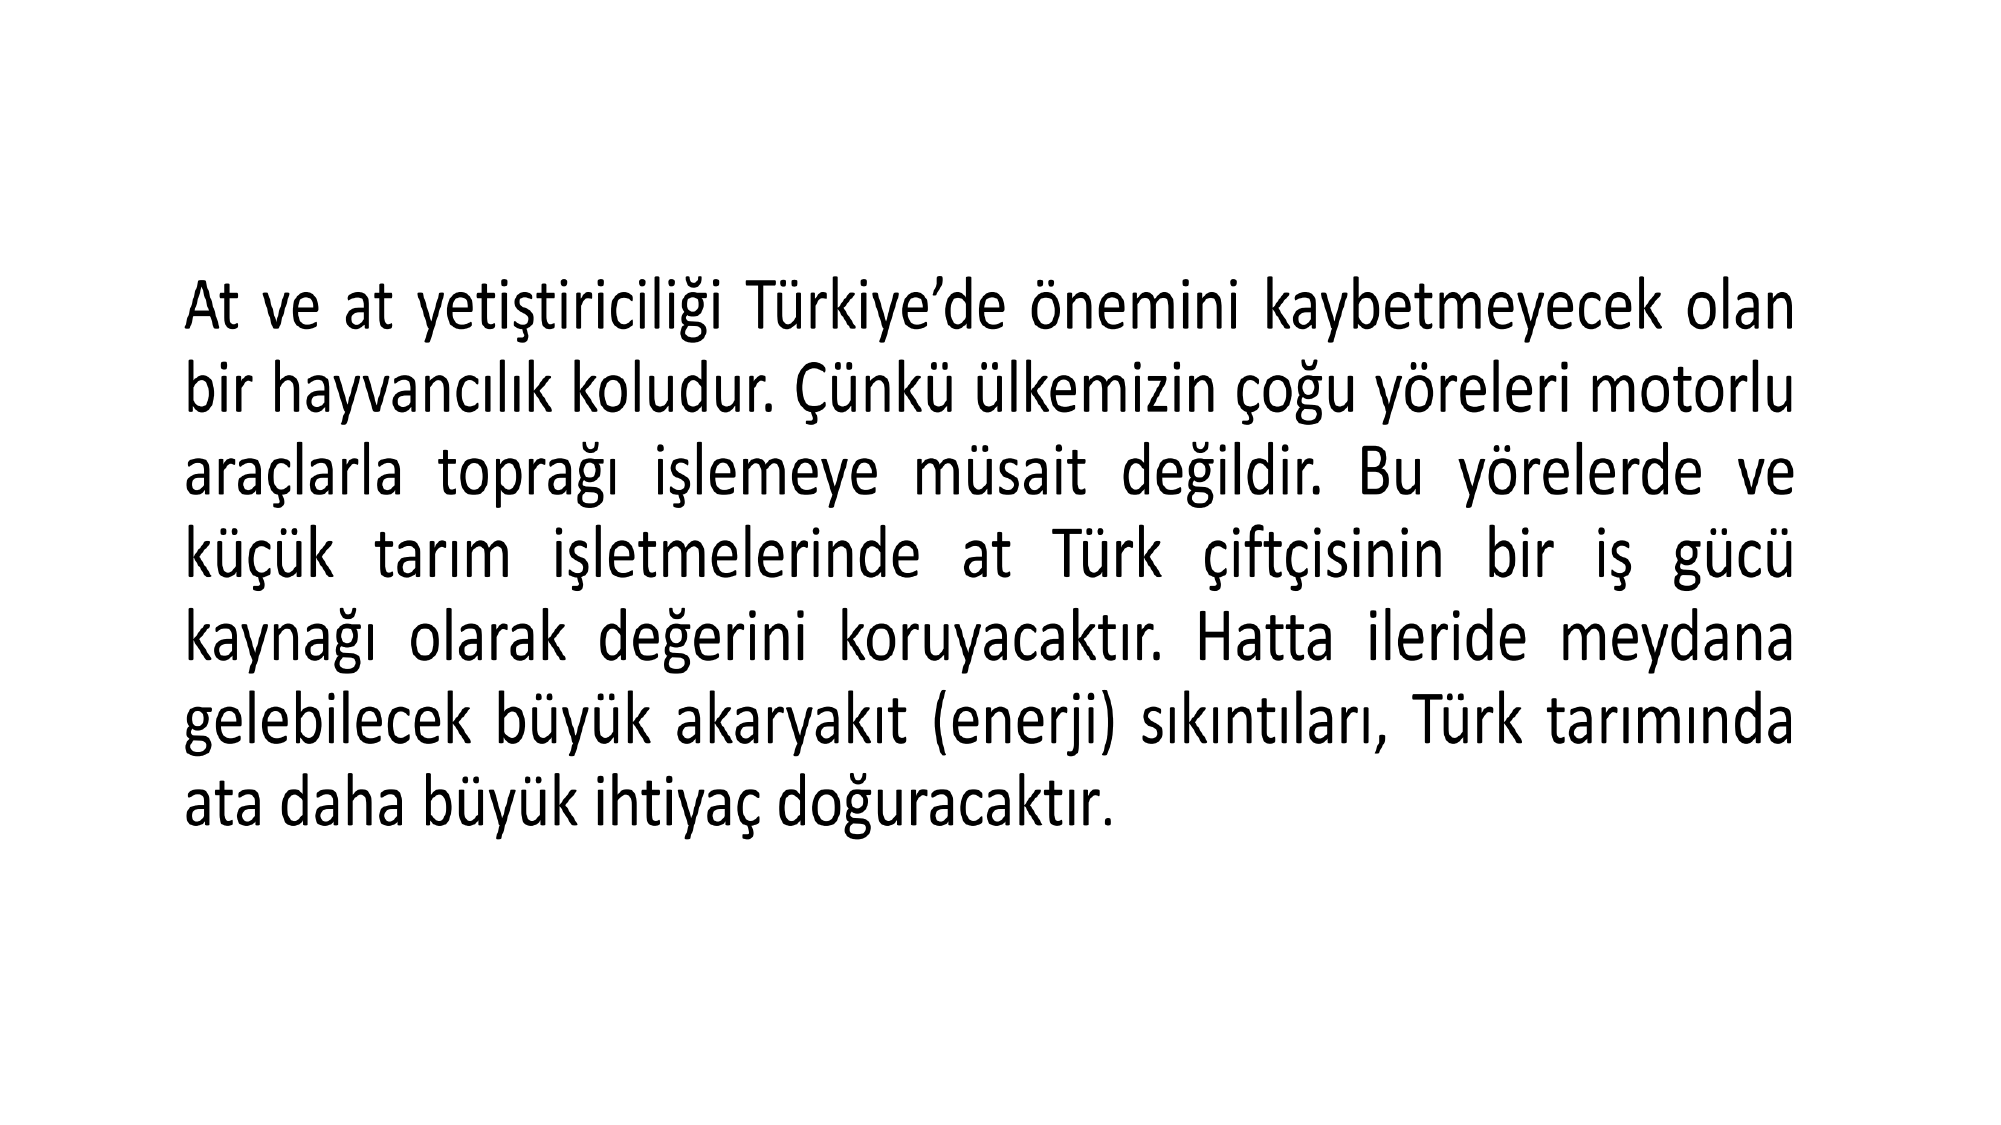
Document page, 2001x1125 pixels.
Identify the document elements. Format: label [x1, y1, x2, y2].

list [137, 165, 1863, 1003]
